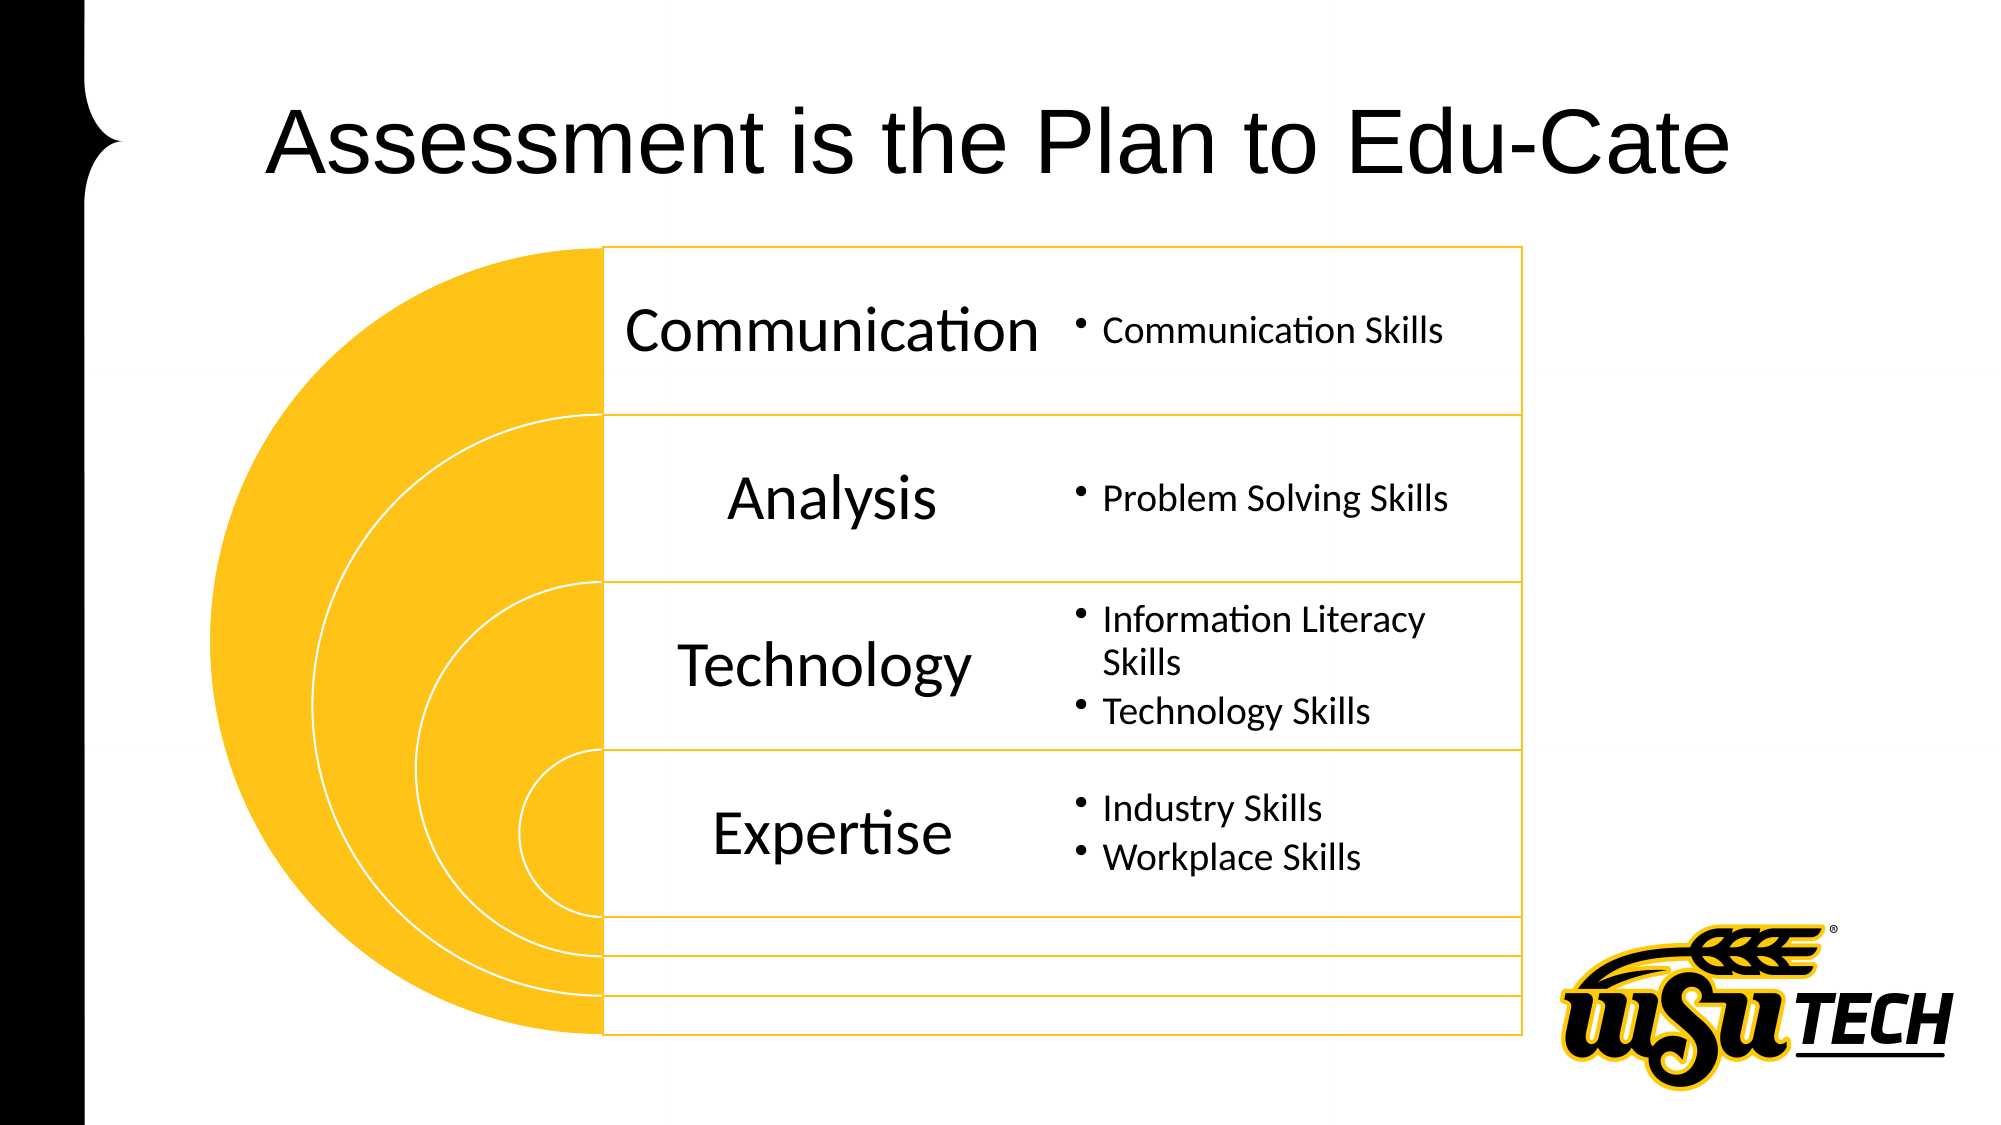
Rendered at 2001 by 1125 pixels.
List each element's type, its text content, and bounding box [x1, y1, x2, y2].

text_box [209, 219, 1523, 1063]
title Assessment is the Plan to Edu-Cate [137, 35, 1863, 253]
picture [0, 0, 2001, 1125]
